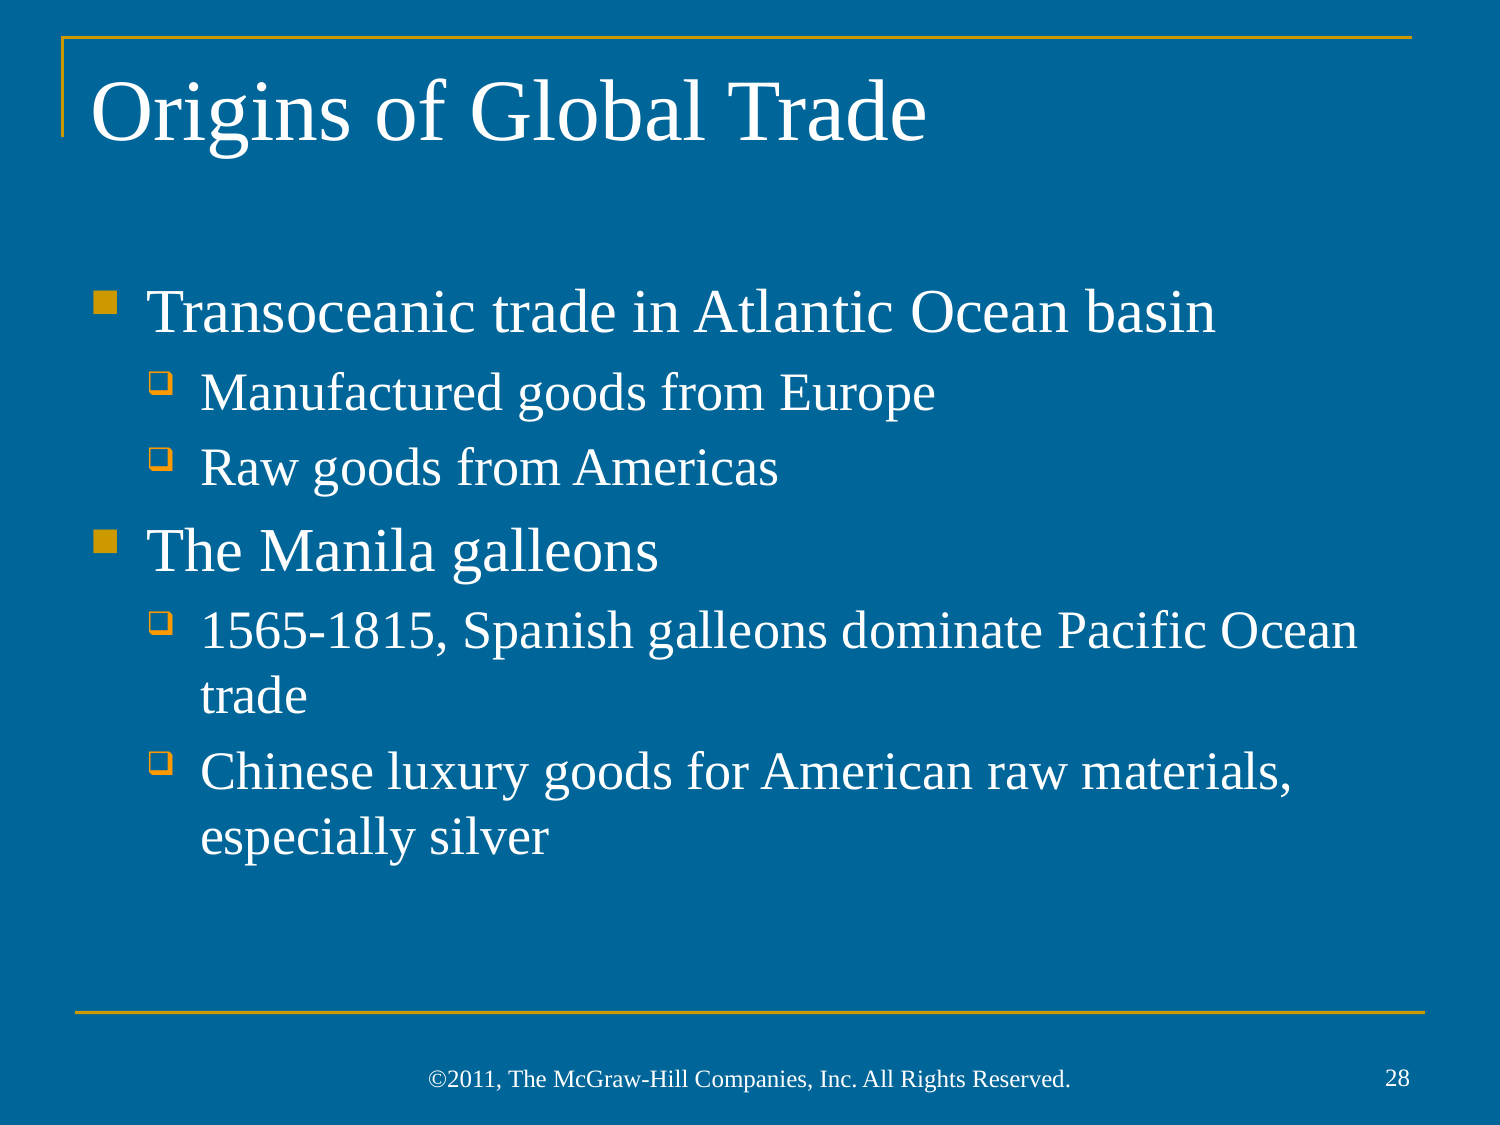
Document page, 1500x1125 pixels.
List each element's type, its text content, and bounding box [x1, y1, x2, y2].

slide_number 28 [1074, 1023, 1426, 1100]
footer ©2011, The McGraw-Hill Companies, Inc. All Rights Reserved. [324, 1024, 1176, 1101]
title Origins of Global Trade [74, 45, 1426, 233]
list Transoceanic trade in Atlantic Ocean basin Manufactured goods from Europe Raw goods from Americas The Manila galleons 1565-1815, Spanish galleons dominate Pacific Ocean trade Chinese luxury goods for American raw materials, especially silver [74, 262, 1426, 1006]
